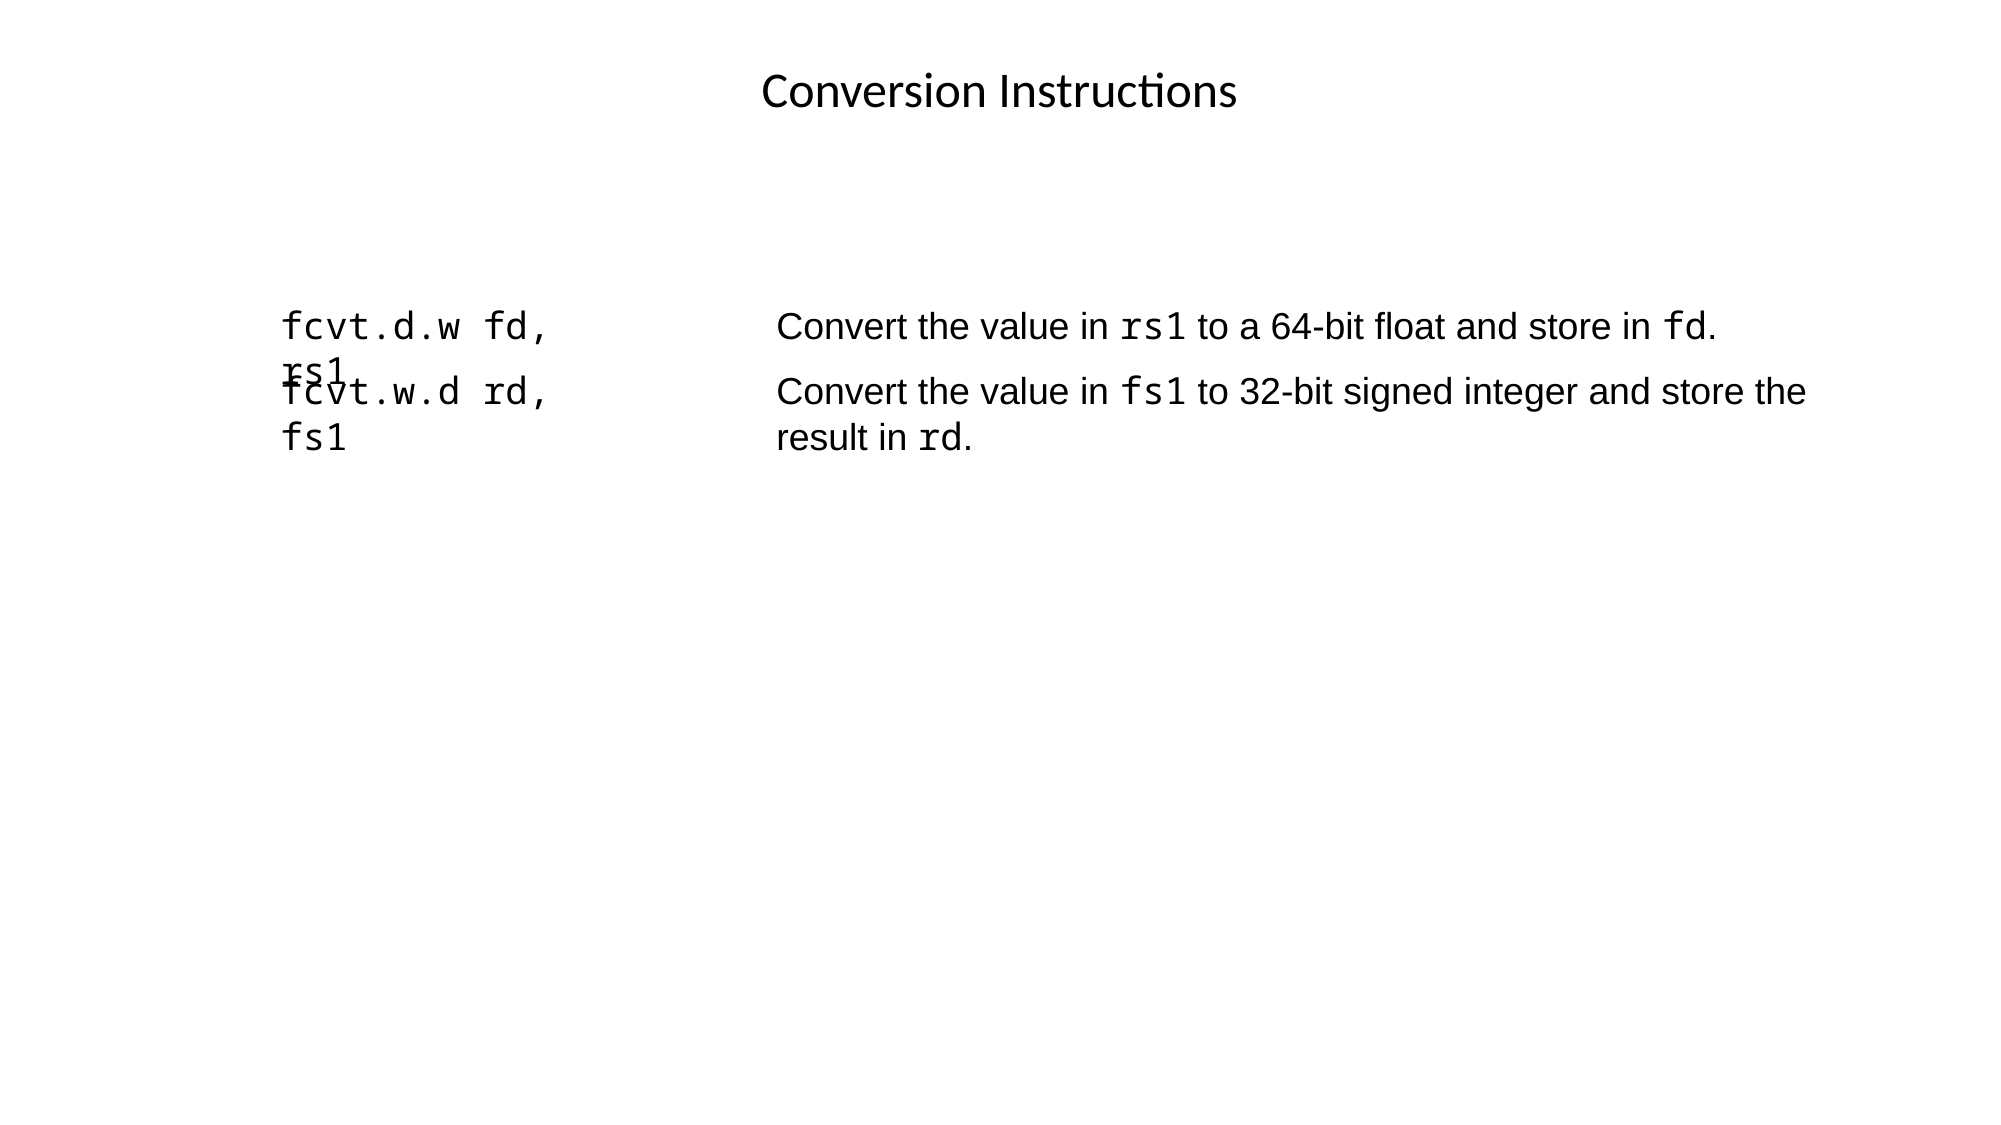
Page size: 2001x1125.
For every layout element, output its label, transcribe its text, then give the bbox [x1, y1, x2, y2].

text_box Convert the value in rs1 to a 64-bit float and store in fd. [761, 295, 1860, 354]
text_box Convert the value in fs1 to 32-bit signed integer and store the result in rd. [761, 360, 1860, 419]
title Conversion Instructions [324, 0, 1675, 181]
text_box fcvt.d.w fd, rs1 [265, 295, 650, 354]
text_box fcvt.w.d rd, fs1 [265, 360, 650, 419]
